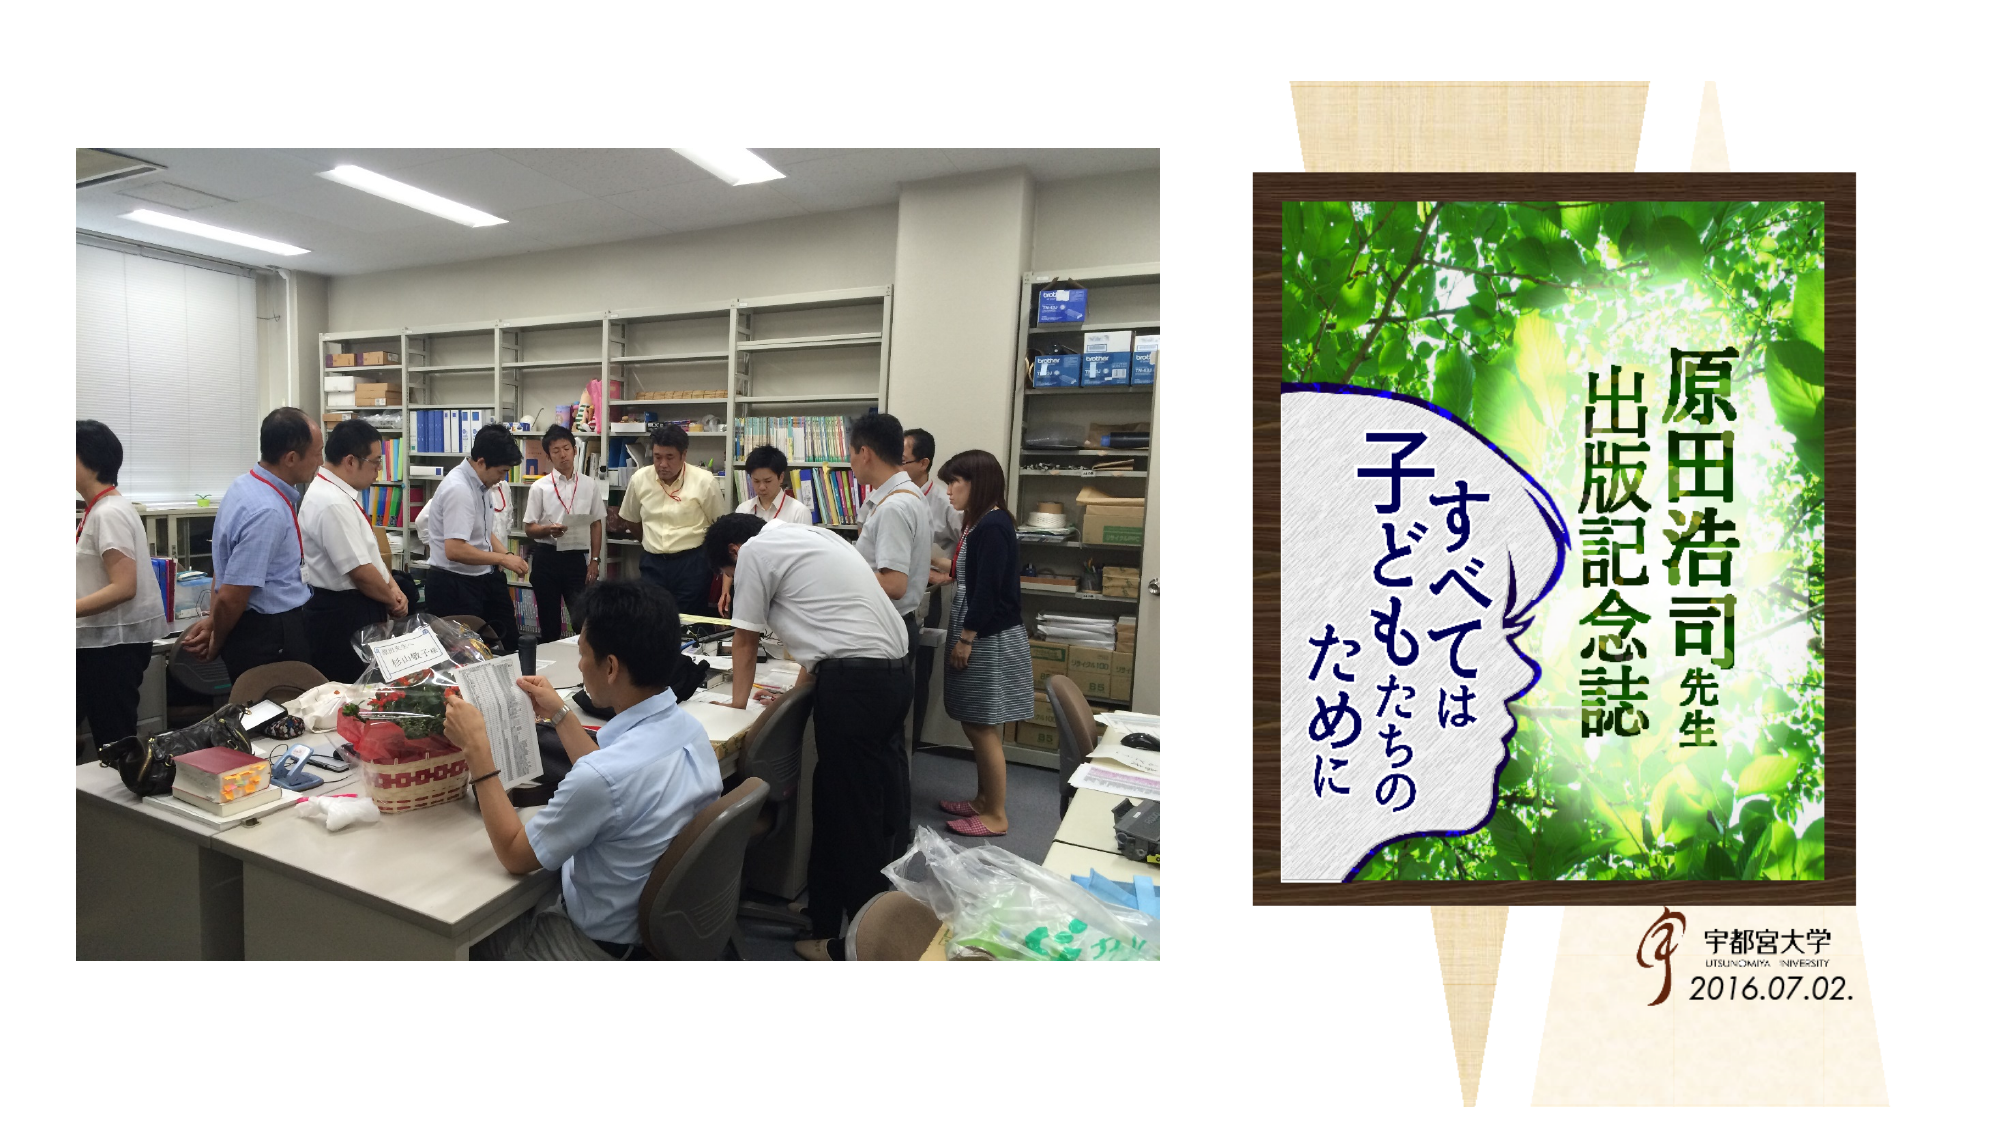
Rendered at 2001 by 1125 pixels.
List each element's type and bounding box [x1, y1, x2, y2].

list [76, 148, 1160, 961]
text_box [1175, 81, 2000, 1125]
